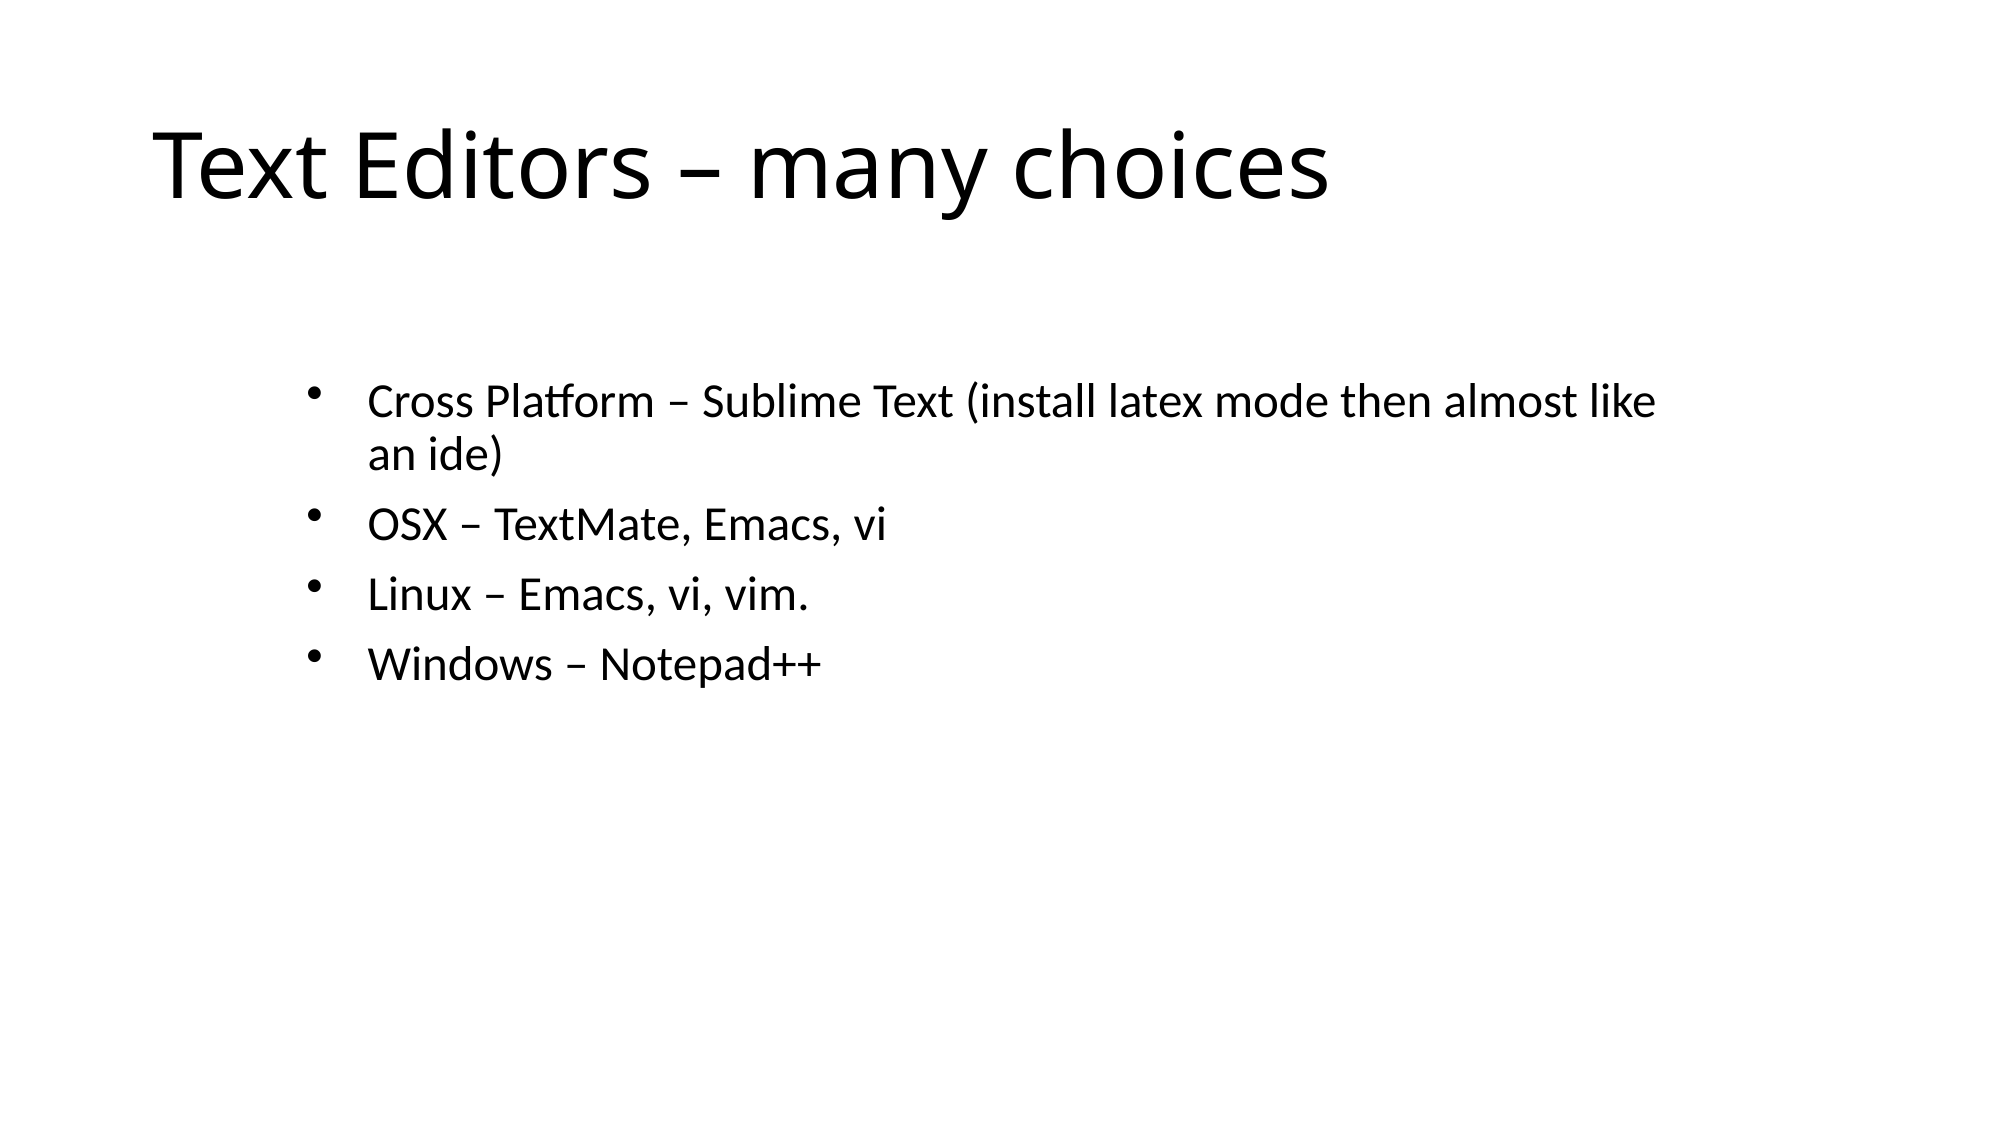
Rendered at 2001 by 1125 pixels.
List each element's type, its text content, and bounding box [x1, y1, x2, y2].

title Text Editors – many choices [137, 59, 1863, 278]
list Cross Platform – Sublime Text (install latex mode then almost like an ide) OSX – TextMate, Emacs, vi Linux – Emacs, vi, vim. Windows – Notepad++ [291, 367, 1709, 701]
